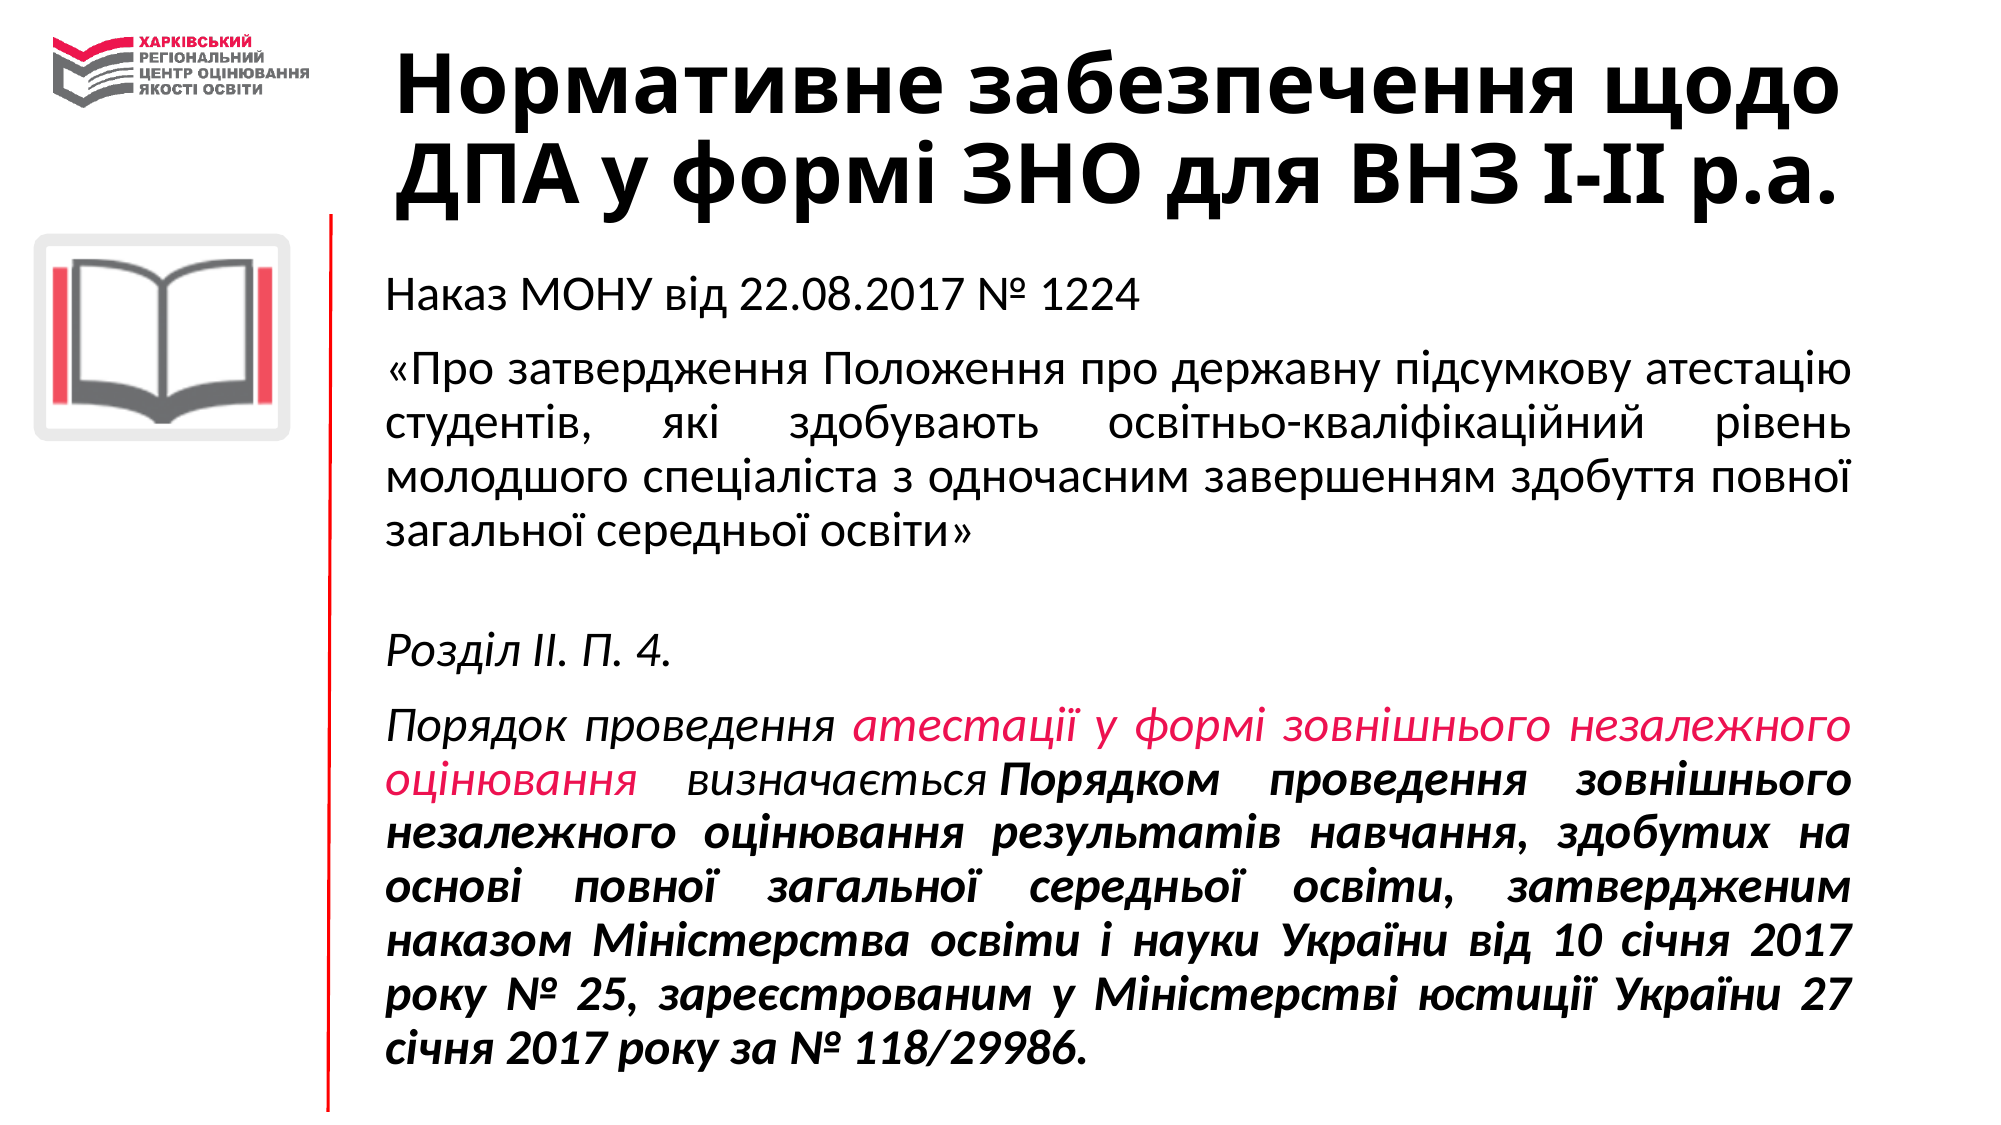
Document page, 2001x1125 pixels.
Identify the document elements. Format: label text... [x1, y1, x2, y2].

picture [53, 34, 309, 108]
list Наказ МОНУ від 22.08.2017 № 1224 «Про затвердження Положення про державну підсумкову атестацію студентів, які здобувають освітньо-кваліфікаційний рівень молодшого спеціаліста з одночасним завершенням здобуття повної загальної середньої освіти» Розділ ІІ. П. 4. Порядок проведення атестації у формі зовнішнього незалежного оцінювання визначається Порядком проведення зовнішнього незалежного оцінювання результатів навчання, здобутих на основі повної загальної середньої освіти, затвердженим наказом Міністерства освіти і науки України від 10 січня 2017 року № 25, зареєстрованим у Міністерстві юстиції України 27 січня 2017 року за № 118/29986. [370, 259, 1868, 974]
picture [39, 239, 285, 435]
title Нормативне забезпечення щодо ДПА у формі ЗНО для ВНЗ І-ІІ р.а. [375, 22, 1863, 240]
